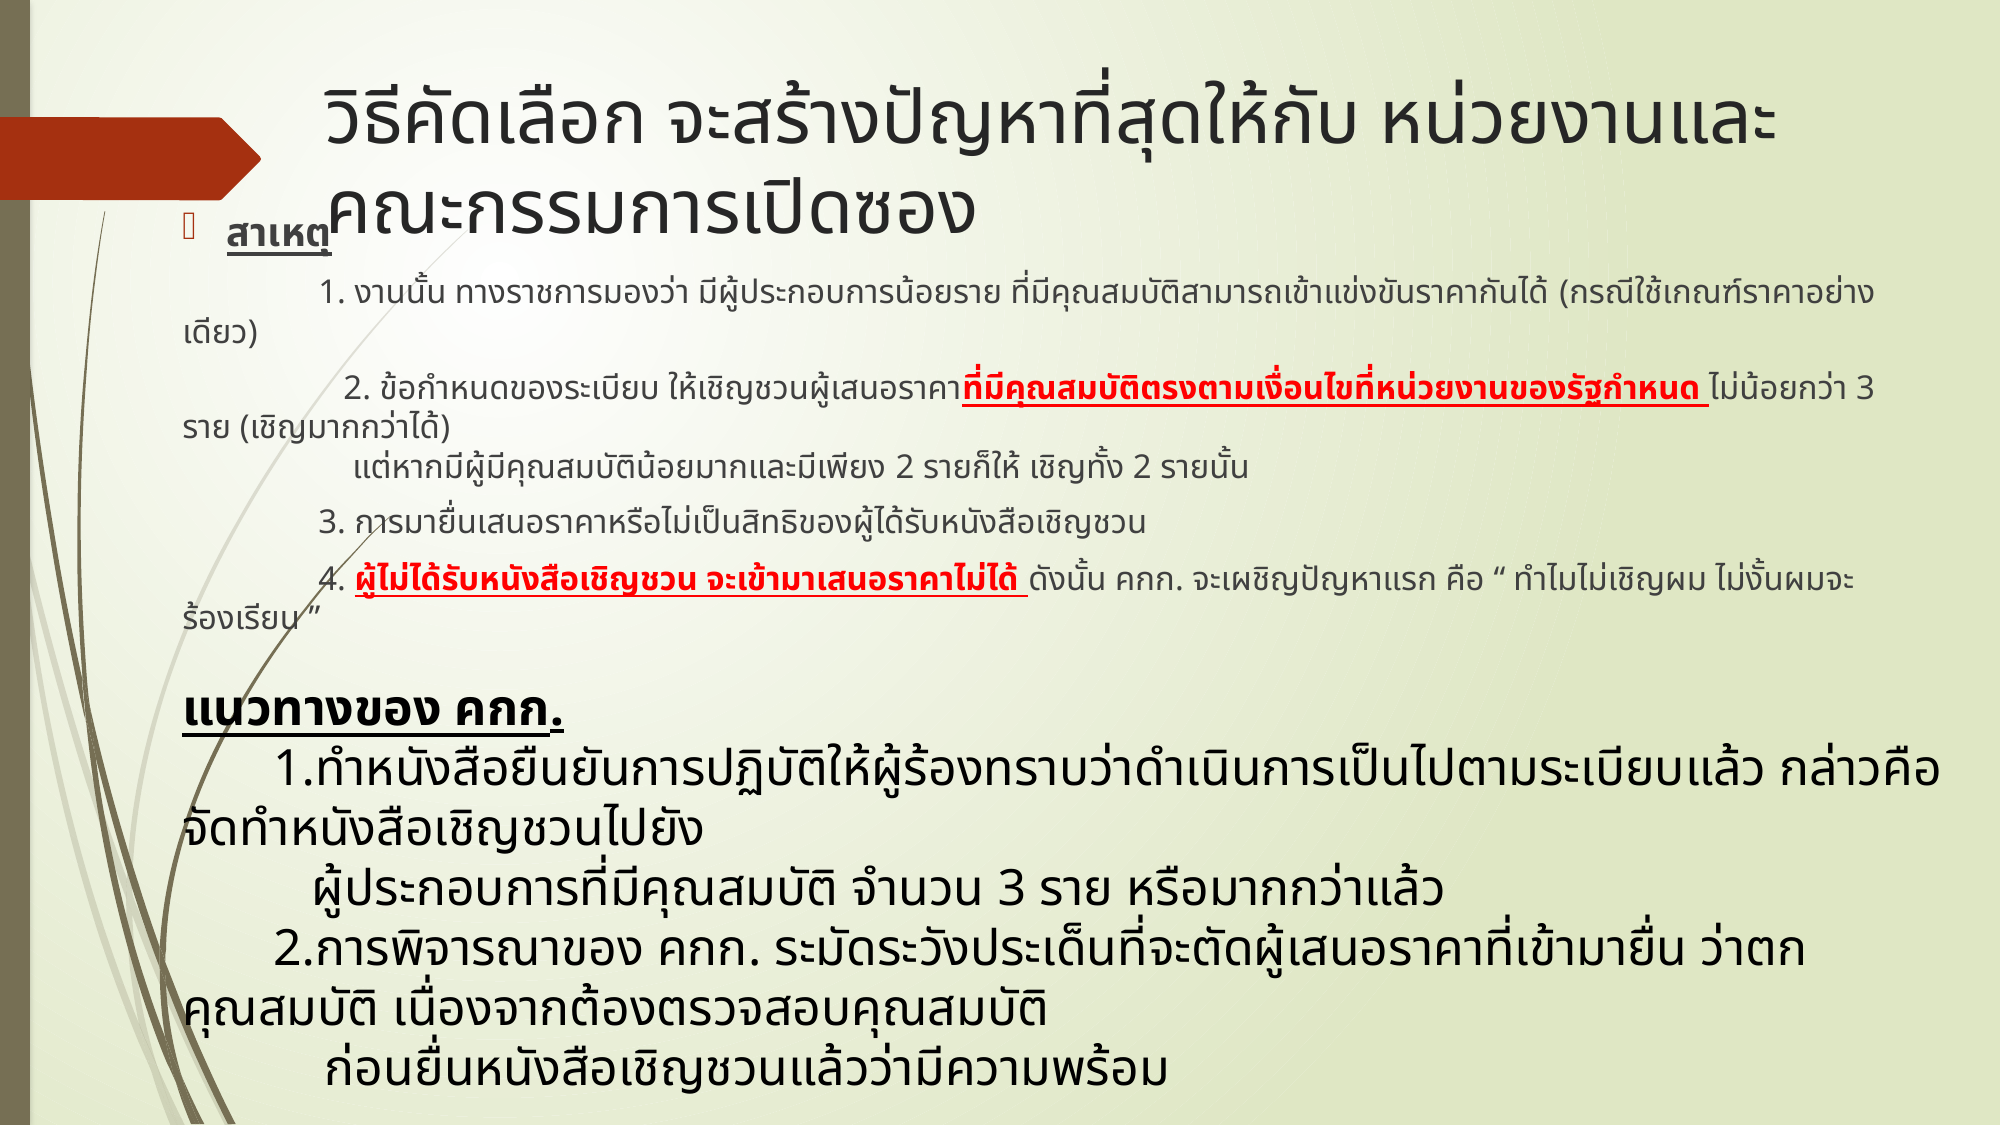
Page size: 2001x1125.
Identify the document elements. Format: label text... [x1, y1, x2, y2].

list สาเหตุ 1. งานนั้น ทางราชการมองว่า มีผู้ประกอบการน้อยราย ที่มีคุณสมบัติสามารถเข้าแข่งขันราคากันได้ (กรณีใช้เกณฑ์ราคาอย่างเดียว) 2. ข้อกำหนดของระเบียบ ให้เชิญชวนผู้เสนอราคาที่มีคุณสมบัติตรงตามเงื่อนไขที่หน่วยงานของรัฐกำหนด ไม่น้อยกว่า 3 ราย (เชิญมากกว่าได้) แต่หากมีผู้มีคุณสมบัติน้อยมากและมีเพียง 2 รายก็ให้ เชิญทั้ง 2 รายนั้น 3. การมายื่นเสนอราคาหรือไม่เป็นสิทธิของผู้ได้รับหนังสือเชิญชวน 4. ผู้ไม่ได้รับหนังสือเชิญชวน จะเข้ามาเสนอราคาไม่ได้ ดังนั้น คกก. จะเผชิญปัญหาแรก คือ “ ทำไมไม่เชิญผม ไม่งั้นผมจะร้องเรียน ” [167, 199, 1920, 649]
title วิธีคัดเลือก จะสร้างปัญหาที่สุดให้กับ หน่วยงานและคณะกรรมการเปิดซอง [310, 61, 1862, 199]
text_box แนวทางของ คกก. 1.ทำหนังสือยืนยันการปฏิบัติให้ผู้ร้องทราบว่าดำเนินการเป็นไปตามระเบียบแล้ว กล่าวคือจัดทำหนังสือเชิญชวนไปยัง ผู้ประกอบการที่มีคุณสมบัติ จำนวน 3 ราย หรือมากกว่าแล้ว 2.การพิจารณาของ คกก. ระมัดระวังประเด็นที่จะตัดผู้เสนอราคาที่เข้ามายื่น ว่าตกคุณสมบัติ เนื่องจากต้องตรวจสอบคุณสมบัติ ก่อนยื่นหนังสือเชิญชวนแล้วว่ามีความพร้อม [167, 668, 1961, 1103]
